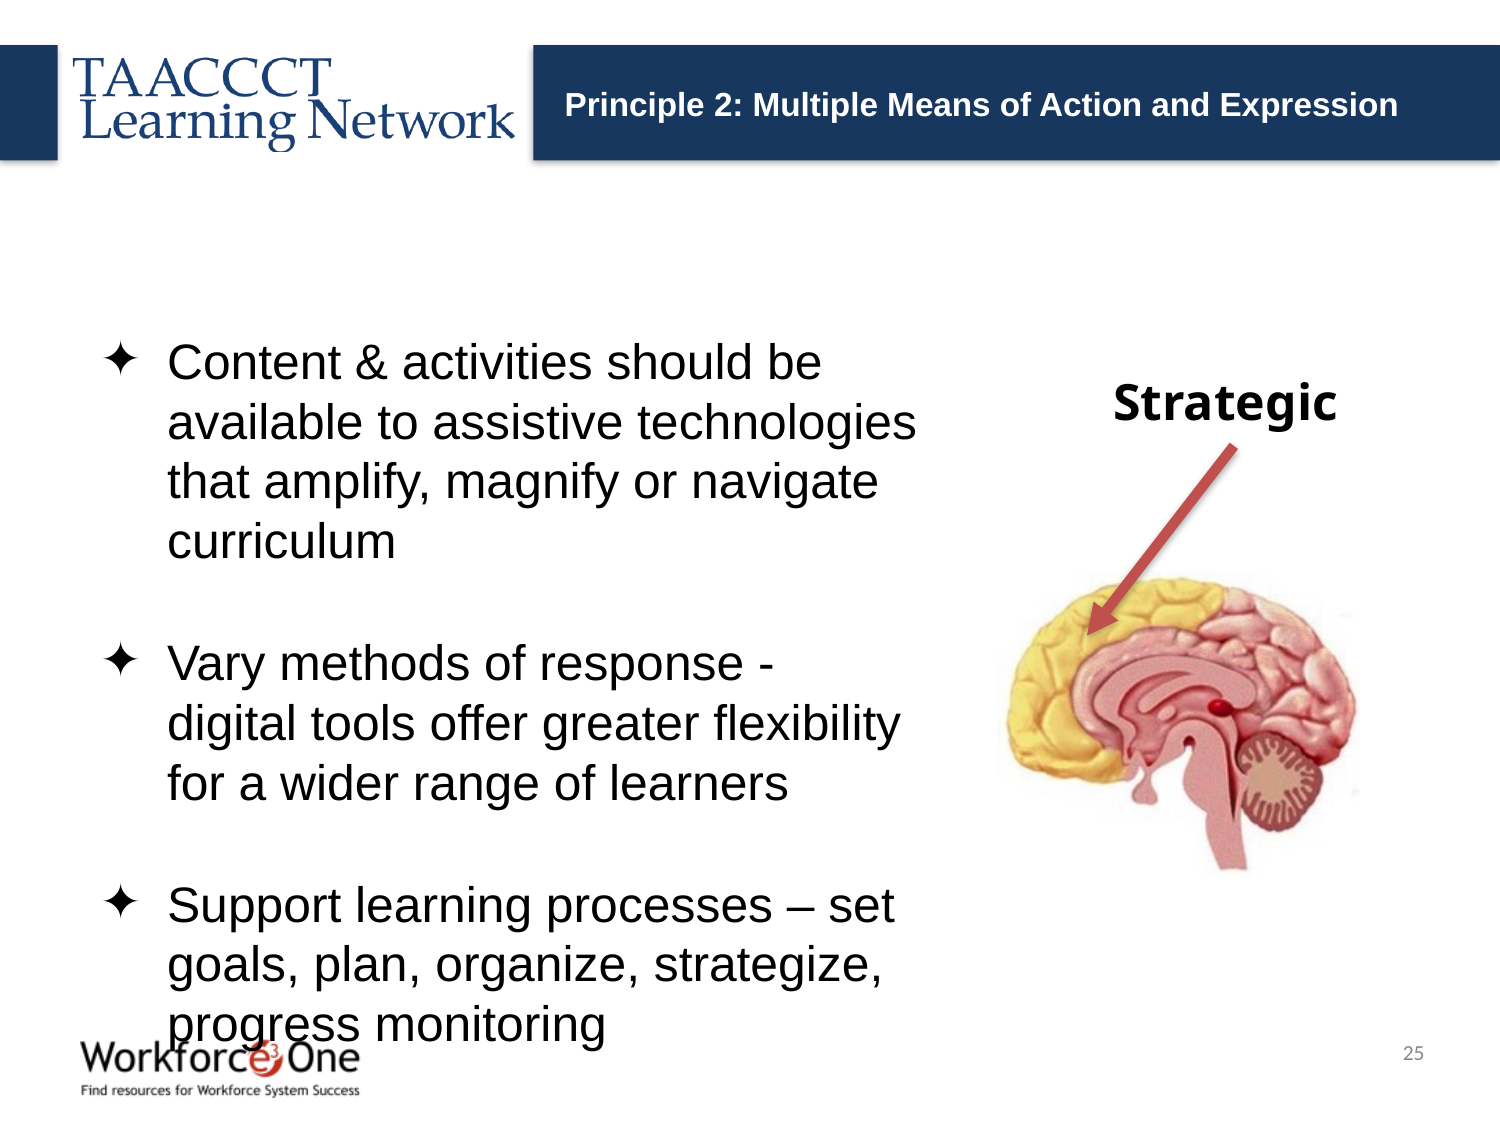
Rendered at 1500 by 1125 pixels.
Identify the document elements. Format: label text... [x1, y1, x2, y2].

slide_number 25 [1074, 1039, 1425, 1066]
picture [57, 989, 384, 1125]
list Content & activities should be available to assistive technologies that amplify, magnify or navigate curriculum Vary methods of response - digital tools offer greater flexibility for a wider range of learners Support learning processes – set goals, plan, organize, strategize, progress monitoring [100, 329, 922, 1055]
text_box Strategic [1113, 370, 1413, 431]
picture [996, 570, 1360, 879]
title Principle 2: Multiple Means of Action and Expression [564, 45, 1425, 161]
